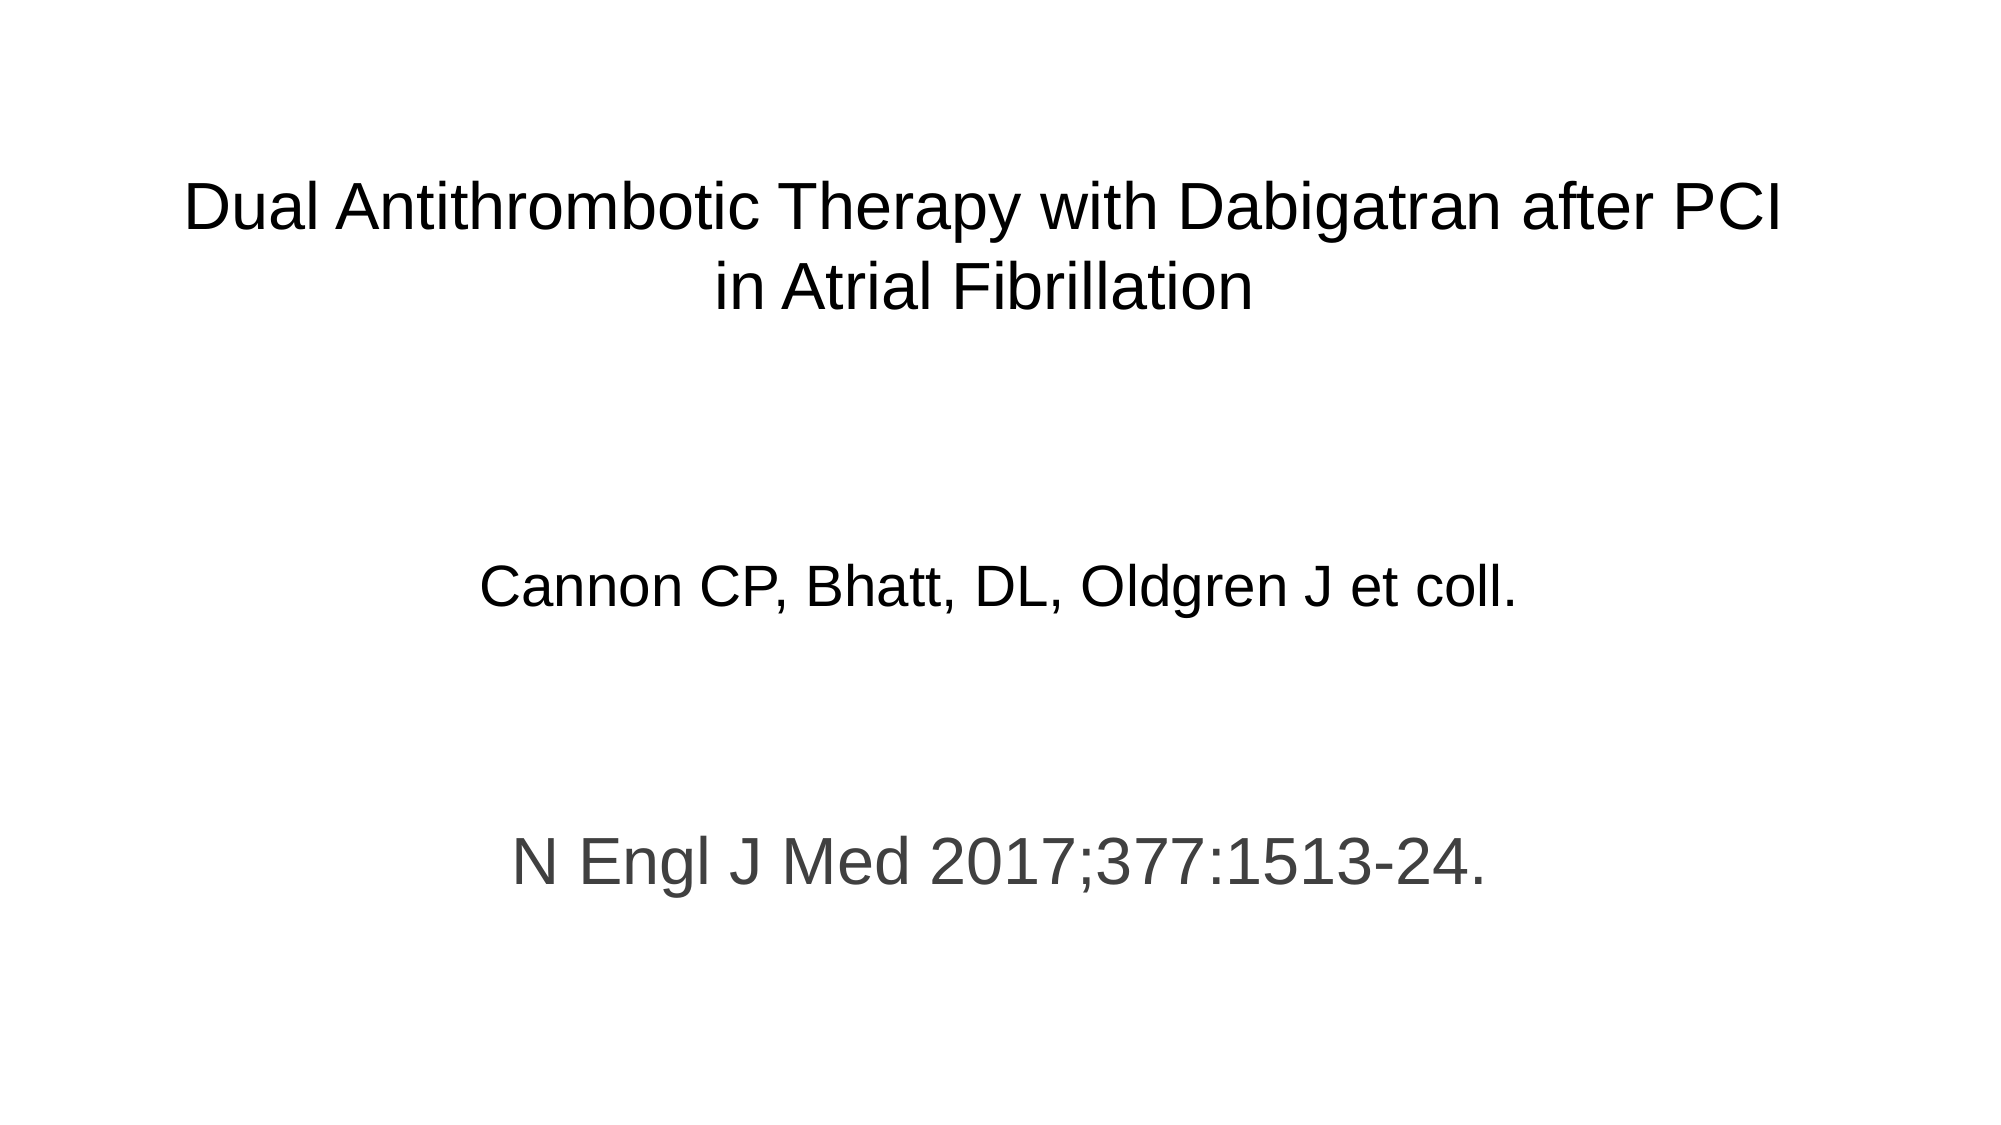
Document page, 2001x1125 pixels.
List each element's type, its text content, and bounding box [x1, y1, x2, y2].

title Dual Antithrombotic Therapy with Dabigatran after PCI in Atrial Fibrillation [90, 148, 1898, 262]
list Cannon CP, Bhatt, DL, Oldgren J et coll. N Engl J Med 2017;377:1513-24. [49, 262, 1951, 1026]
